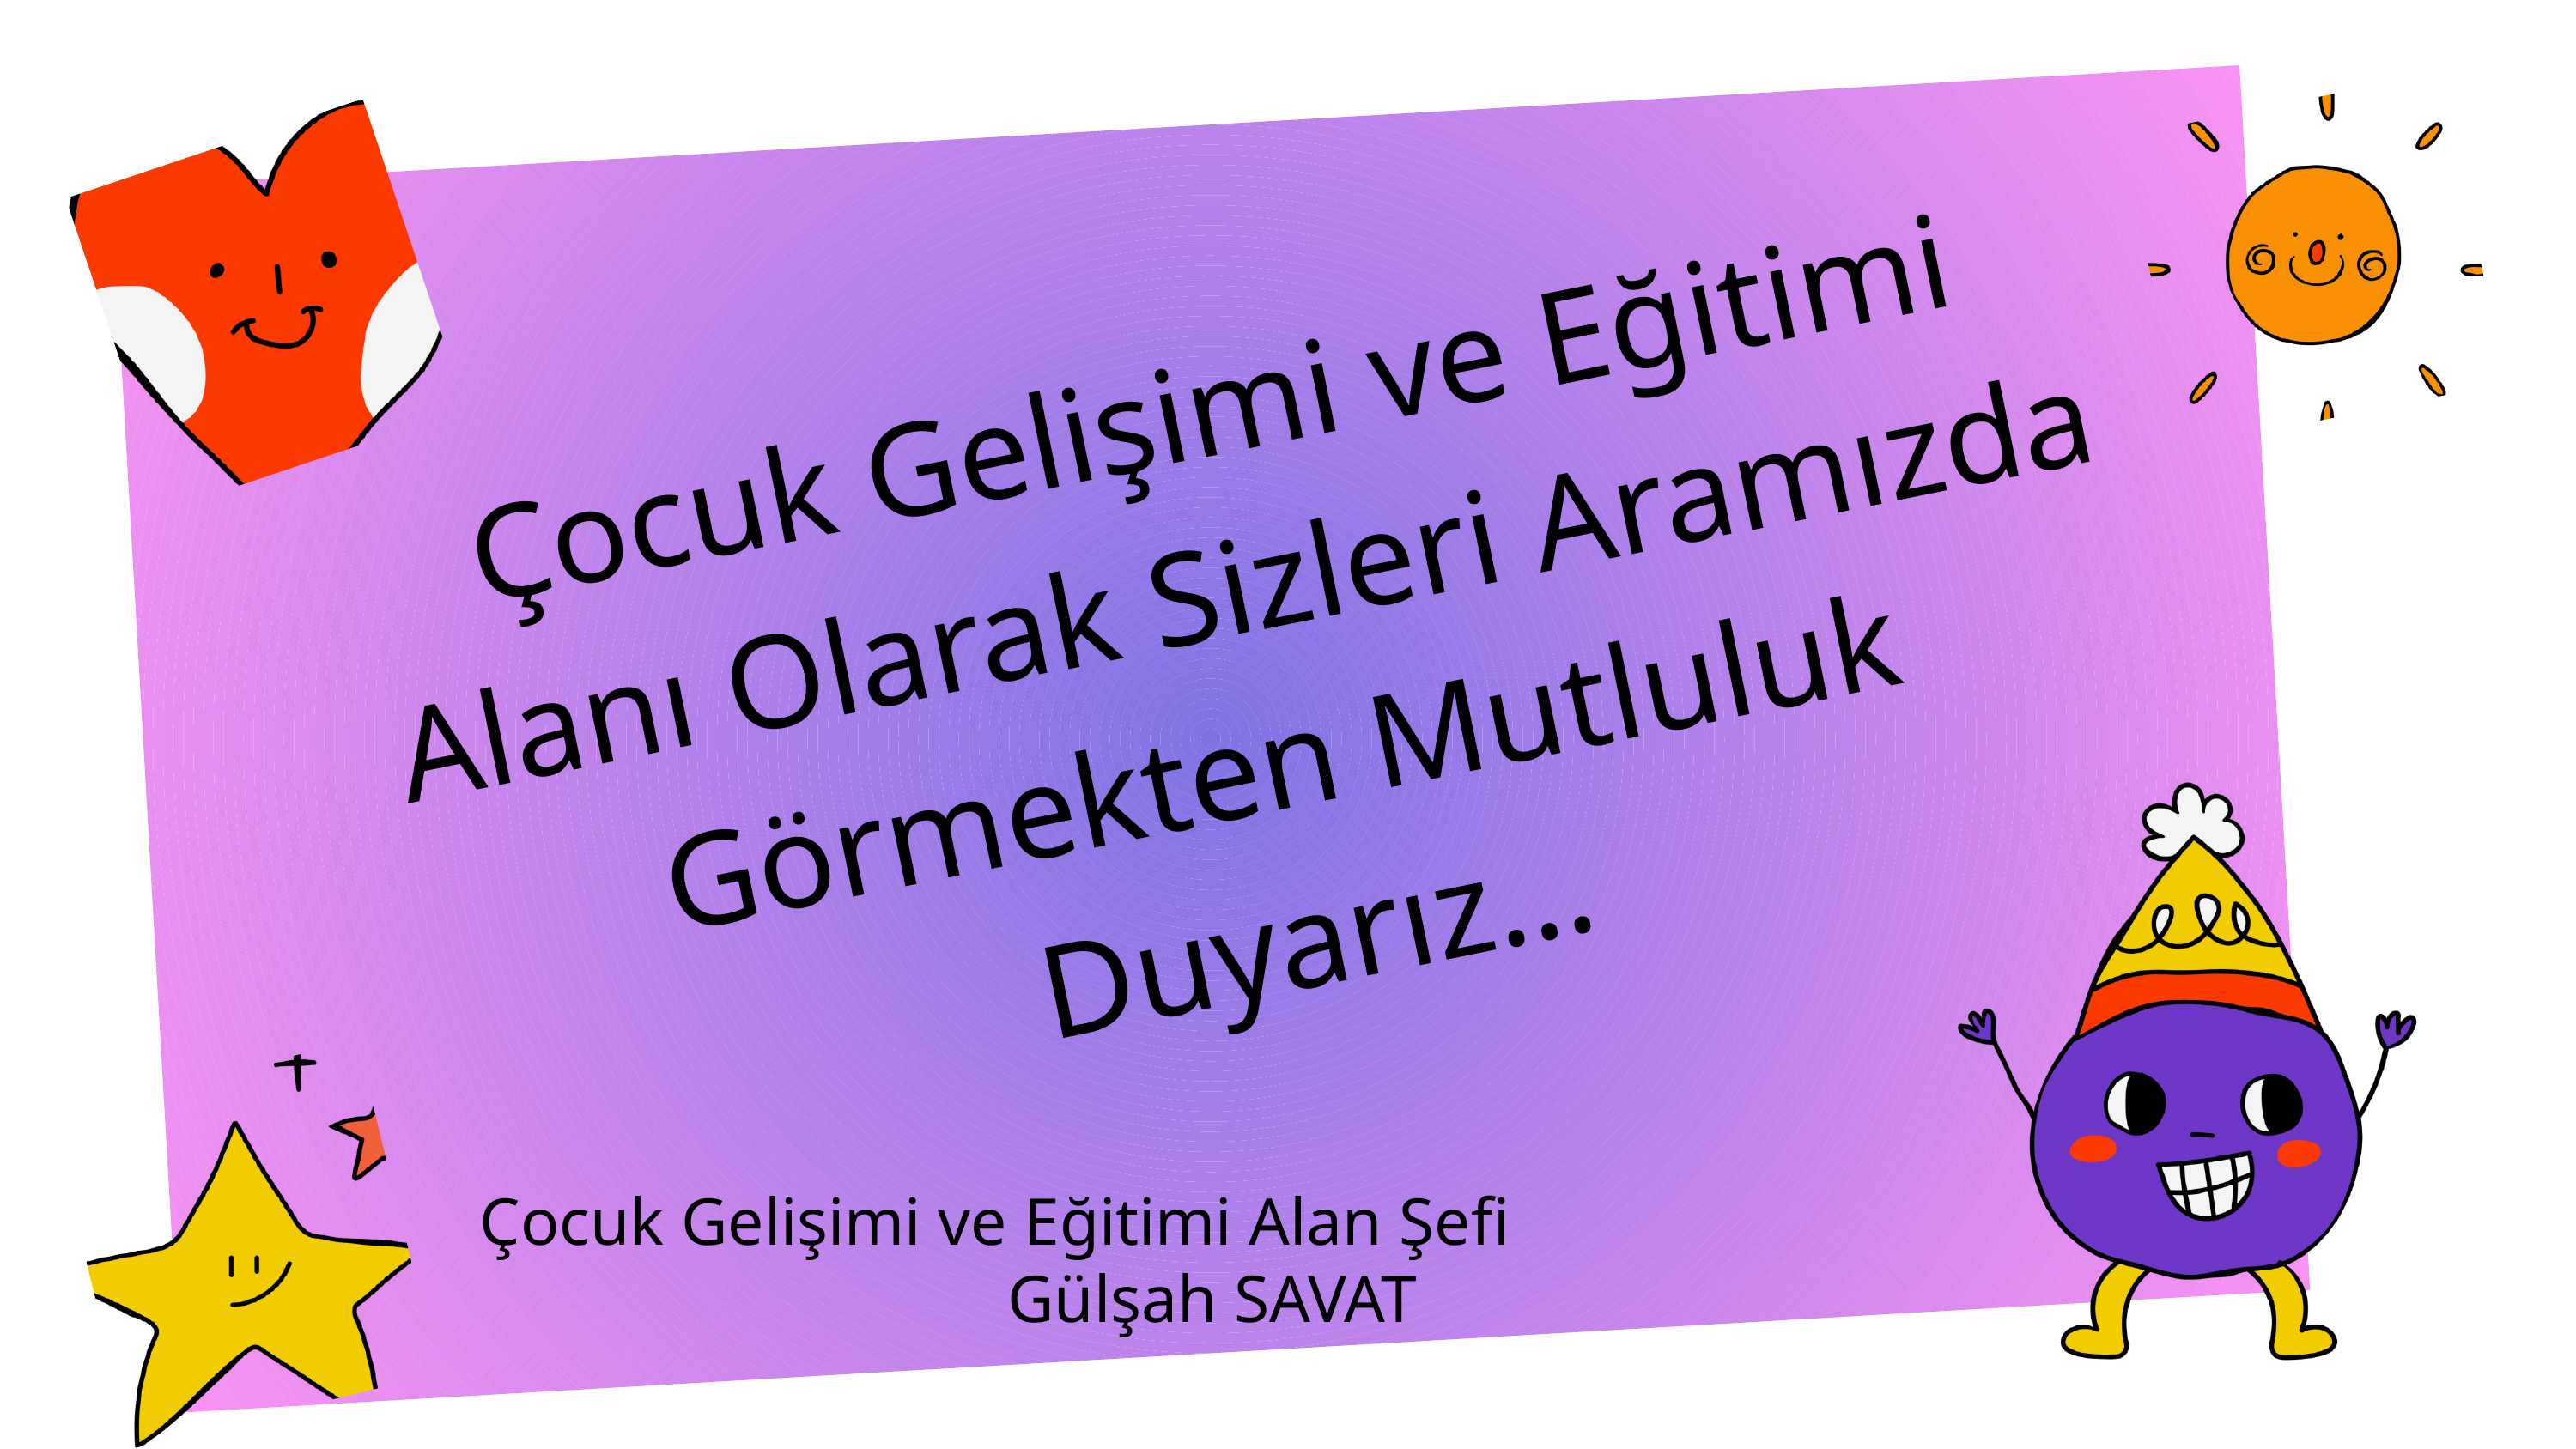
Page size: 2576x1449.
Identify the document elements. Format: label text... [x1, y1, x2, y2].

text_box [2122, 71, 2506, 448]
text_box Çocuk Gelişimi ve Eğitimi Alan Şefi Gülşah SAVAT [477, 1180, 1765, 1336]
text_box [50, 1040, 440, 1449]
text_box [65, 99, 467, 509]
text_box [121, 65, 2281, 1405]
text_box Çocuk Gelişimi ve Eğitimi Alanı Olarak Sizleri Aramızda Görmekten Mutluluk Duyarız… [334, 129, 2185, 1180]
text_box [1955, 782, 2417, 1362]
